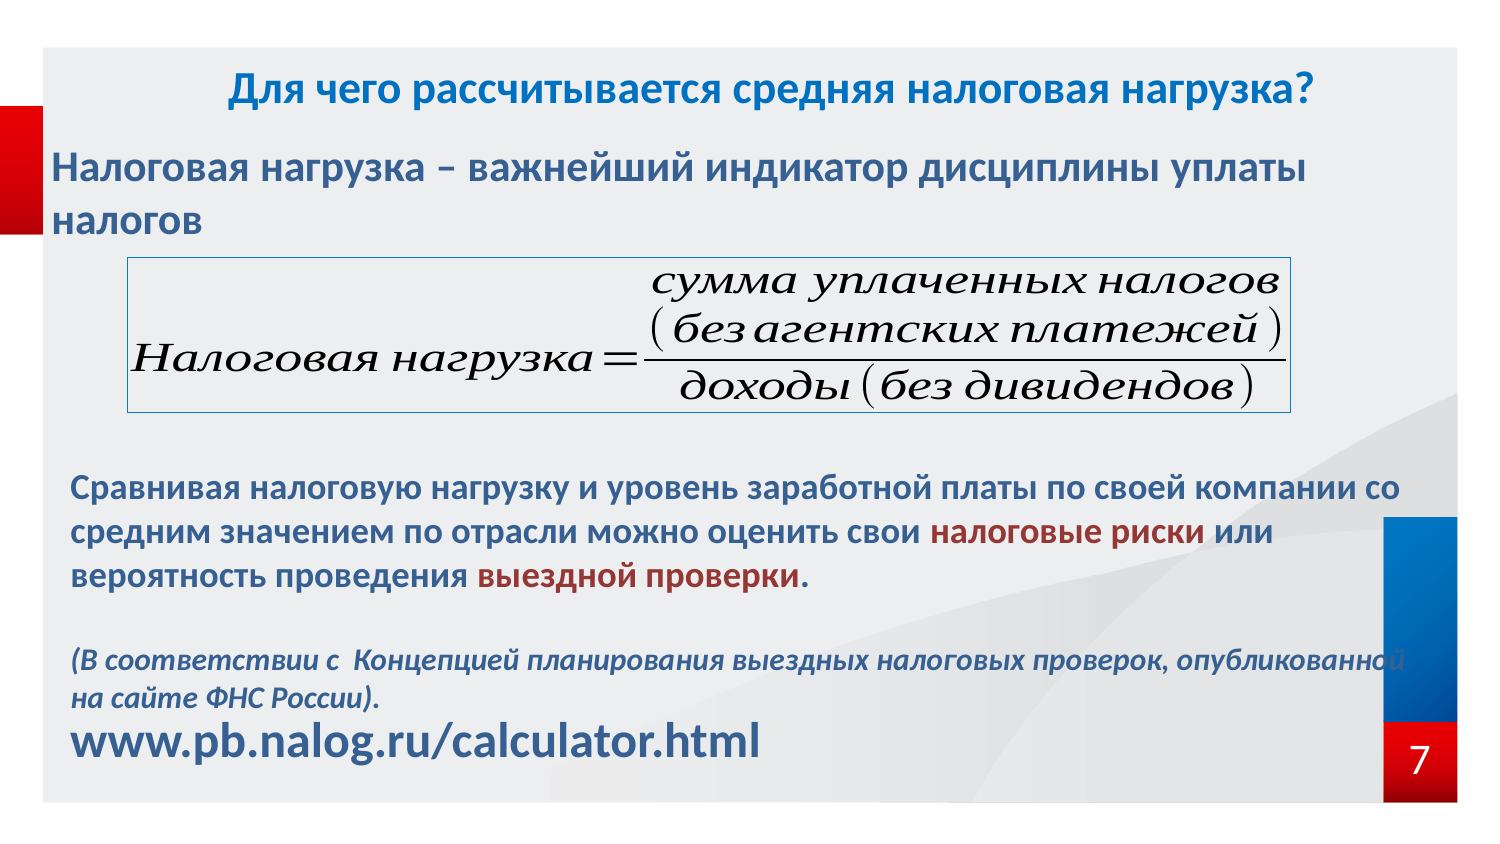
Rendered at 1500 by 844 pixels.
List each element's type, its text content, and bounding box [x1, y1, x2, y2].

picture [0, 0, 1500, 844]
slide_number 7 [1378, 721, 1462, 806]
text_box Для чего рассчитывается средняя налоговая нагрузка? [86, 25, 1458, 145]
text_box Налоговая нагрузка – важнейший индикатор дисциплины уплаты налогов [37, 107, 1458, 274]
text_box www.pb.nalog.ru/calculator.html [55, 688, 1256, 777]
text_box Сравнивая налоговую нагрузку и уровень заработной платы по своей компании со средним значением по отрасли можно оценить свои налоговые риски или вероятность проведения выездной проверки. (В соответствии с Концепцией планирования выездных налоговых проверок, опубликованной на сайте ФНС России). [59, 457, 1427, 724]
